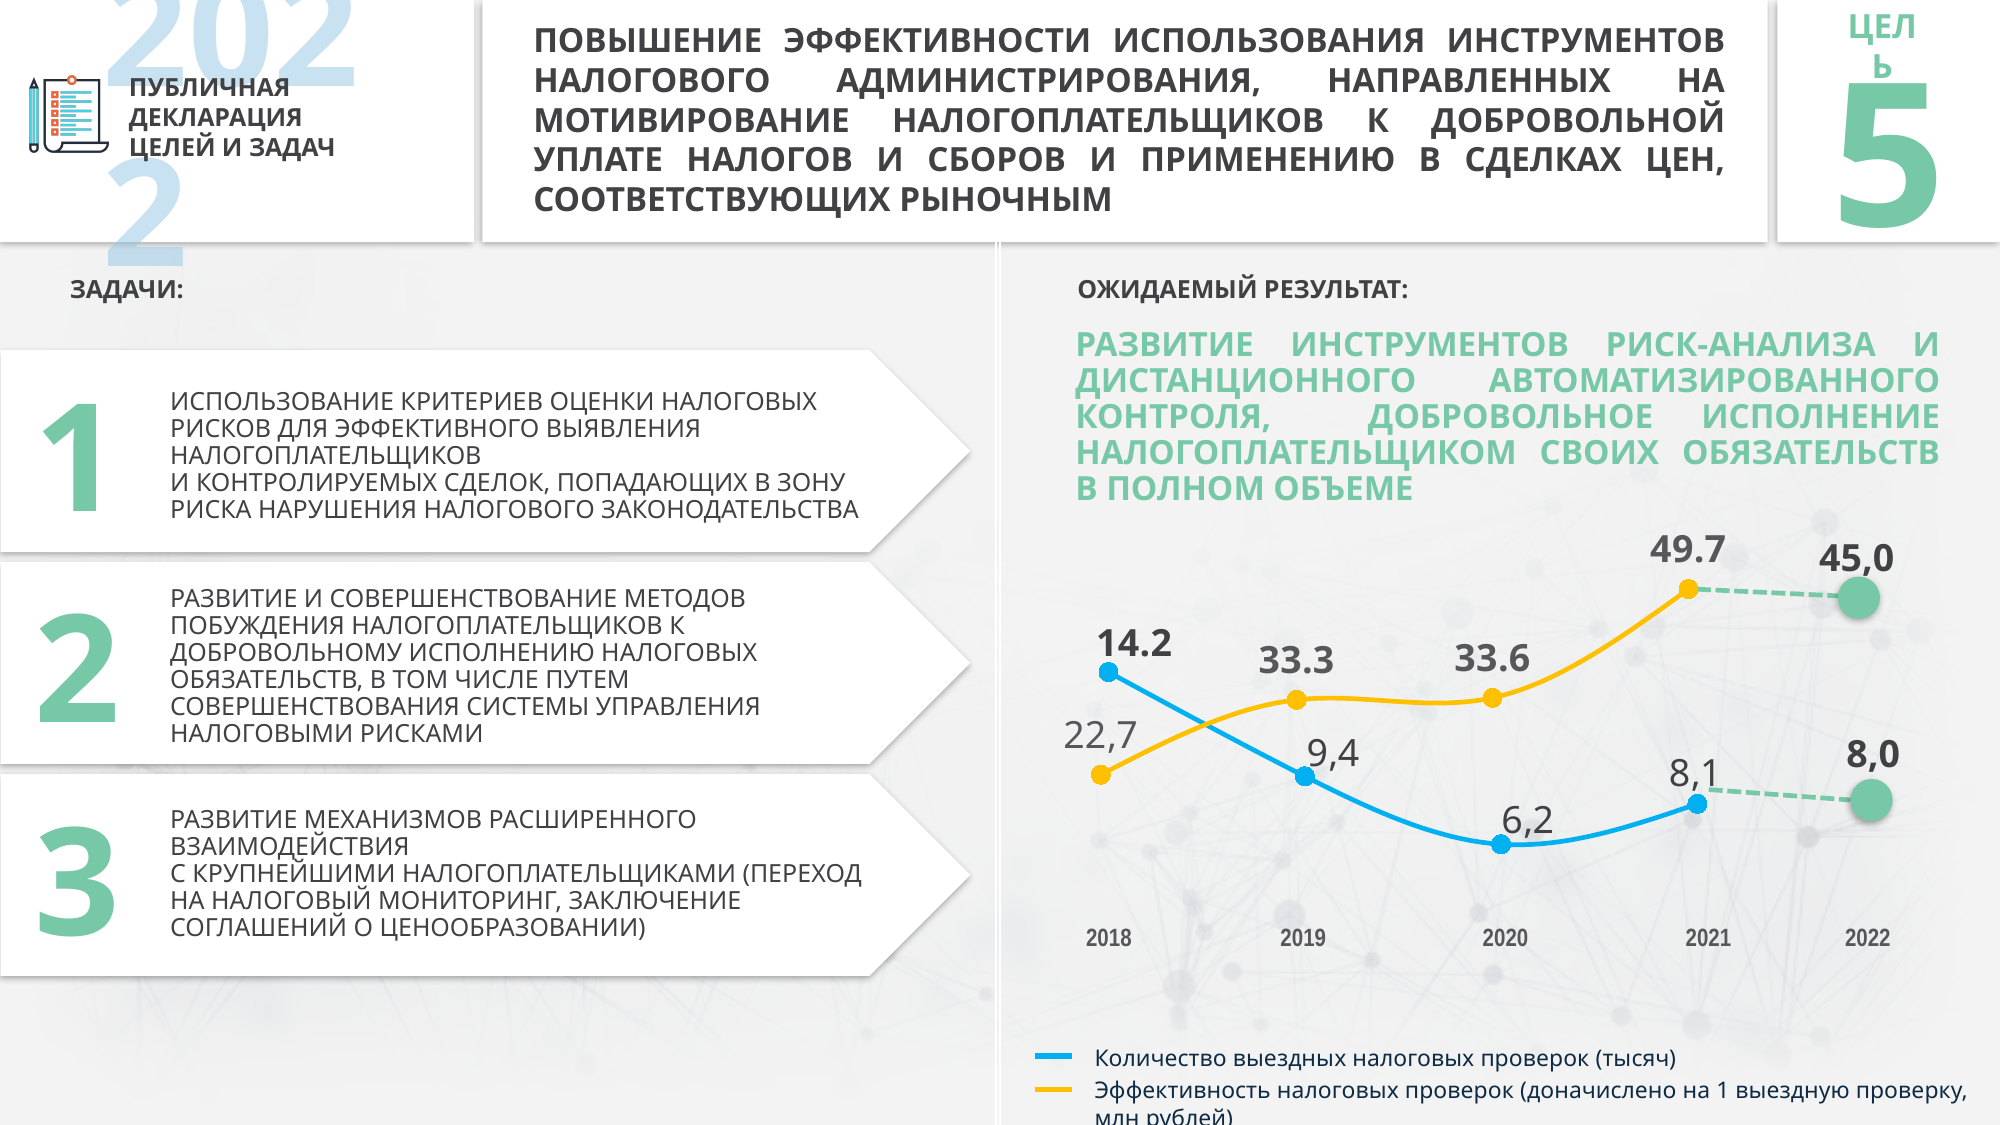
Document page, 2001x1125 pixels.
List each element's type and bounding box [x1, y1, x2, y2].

text_box [1808, 789, 1851, 801]
picture [0, 0, 2000, 1125]
text_box [1035, 1055, 1073, 1090]
chart [991, 519, 1804, 985]
text_box [1808, 588, 1876, 598]
